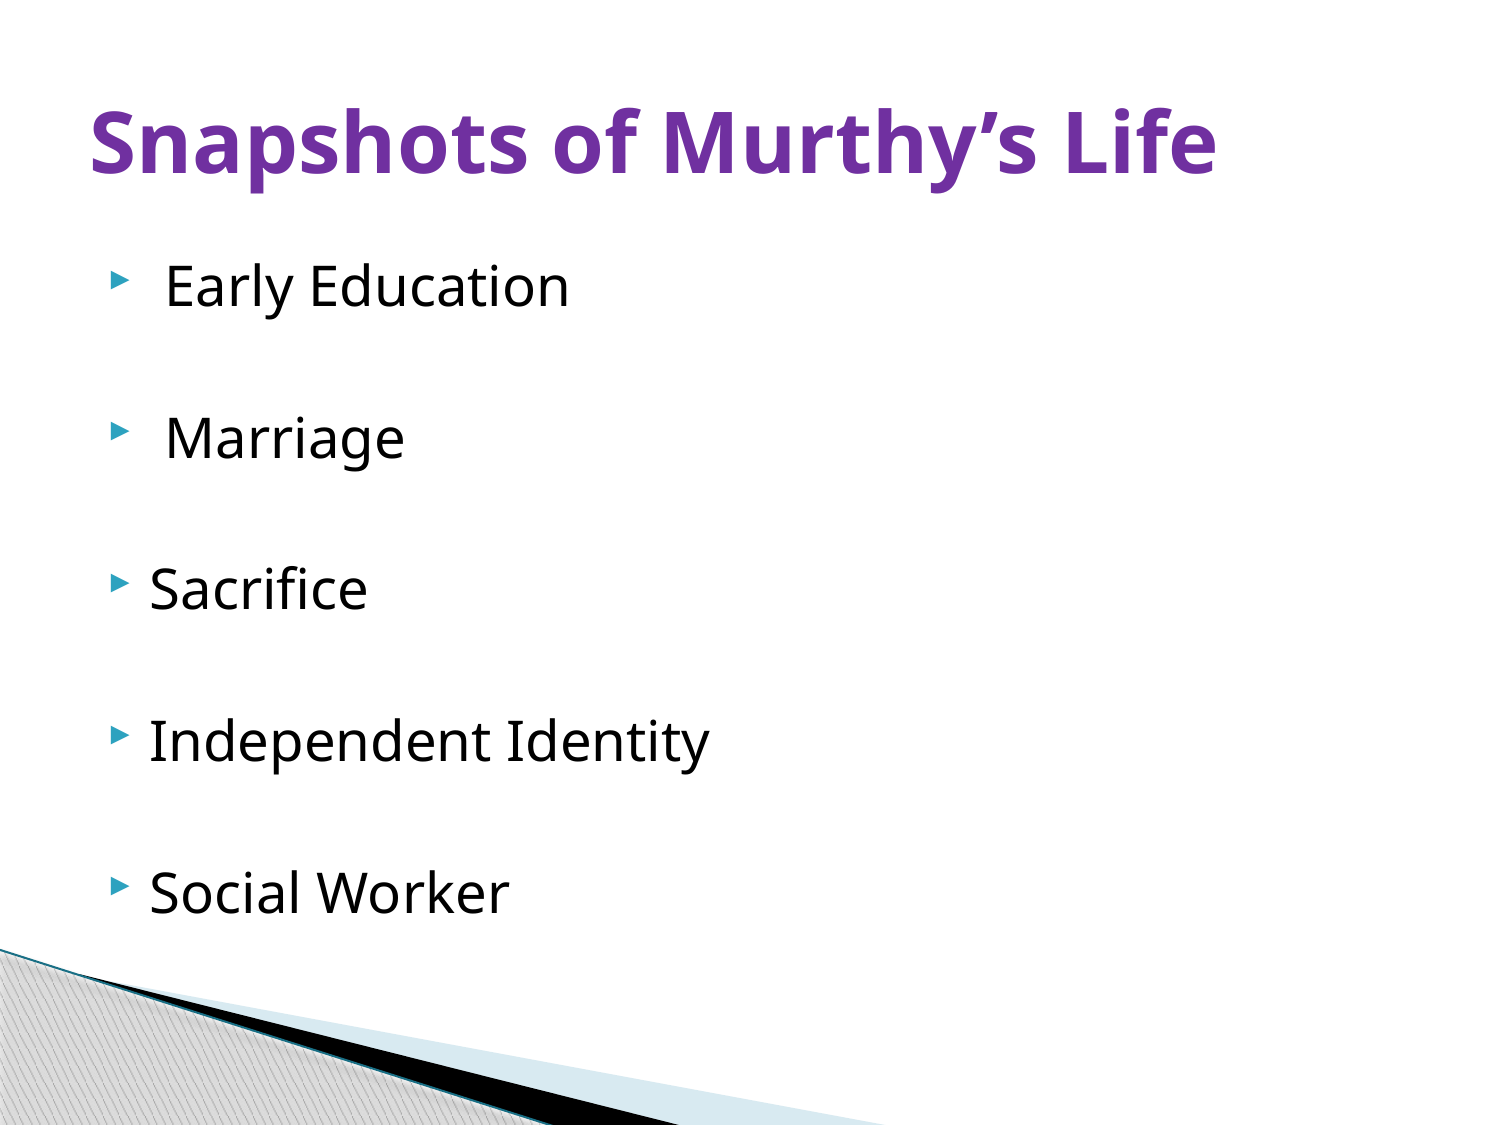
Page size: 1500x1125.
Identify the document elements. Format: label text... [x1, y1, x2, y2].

list Early Education Marriage Sacrifice Independent Identity Social Worker [75, 243, 1425, 986]
title Snapshots of Murthy’s Life [75, 45, 1425, 233]
